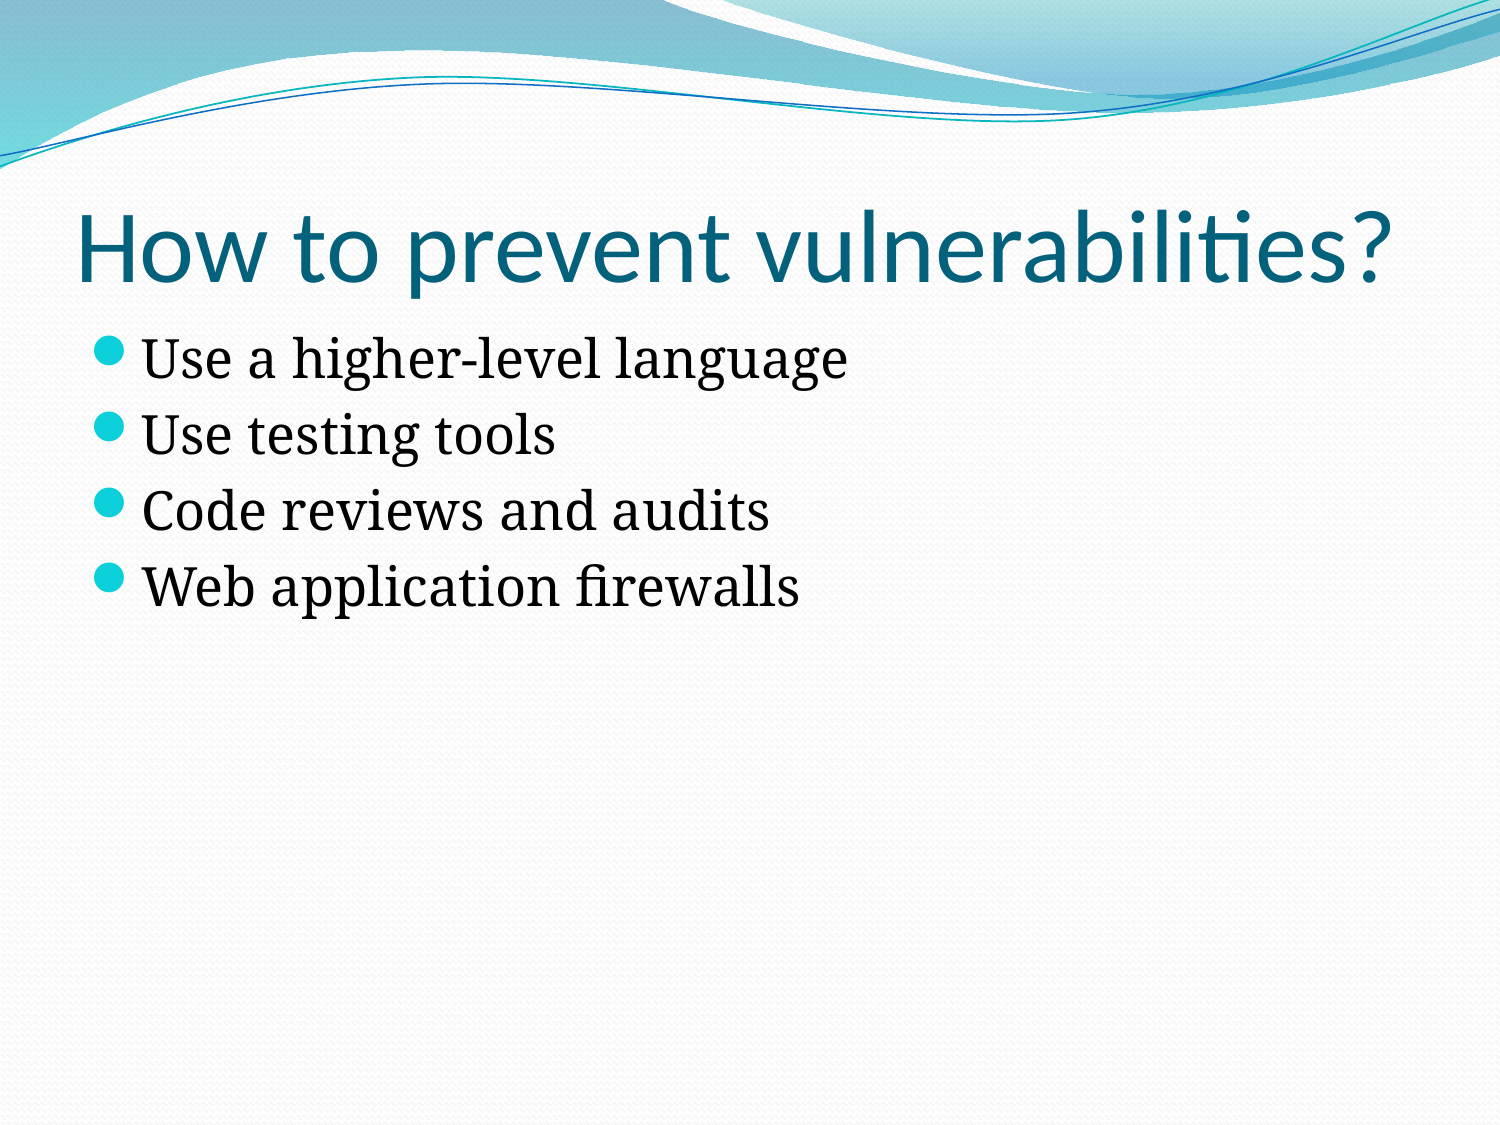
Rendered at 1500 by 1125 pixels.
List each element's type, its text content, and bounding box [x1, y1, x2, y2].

list Use a higher-level language Use testing tools Code reviews and audits Web application firewalls [75, 317, 1425, 1038]
title How to prevent vulnerabilities? [75, 115, 1425, 303]
